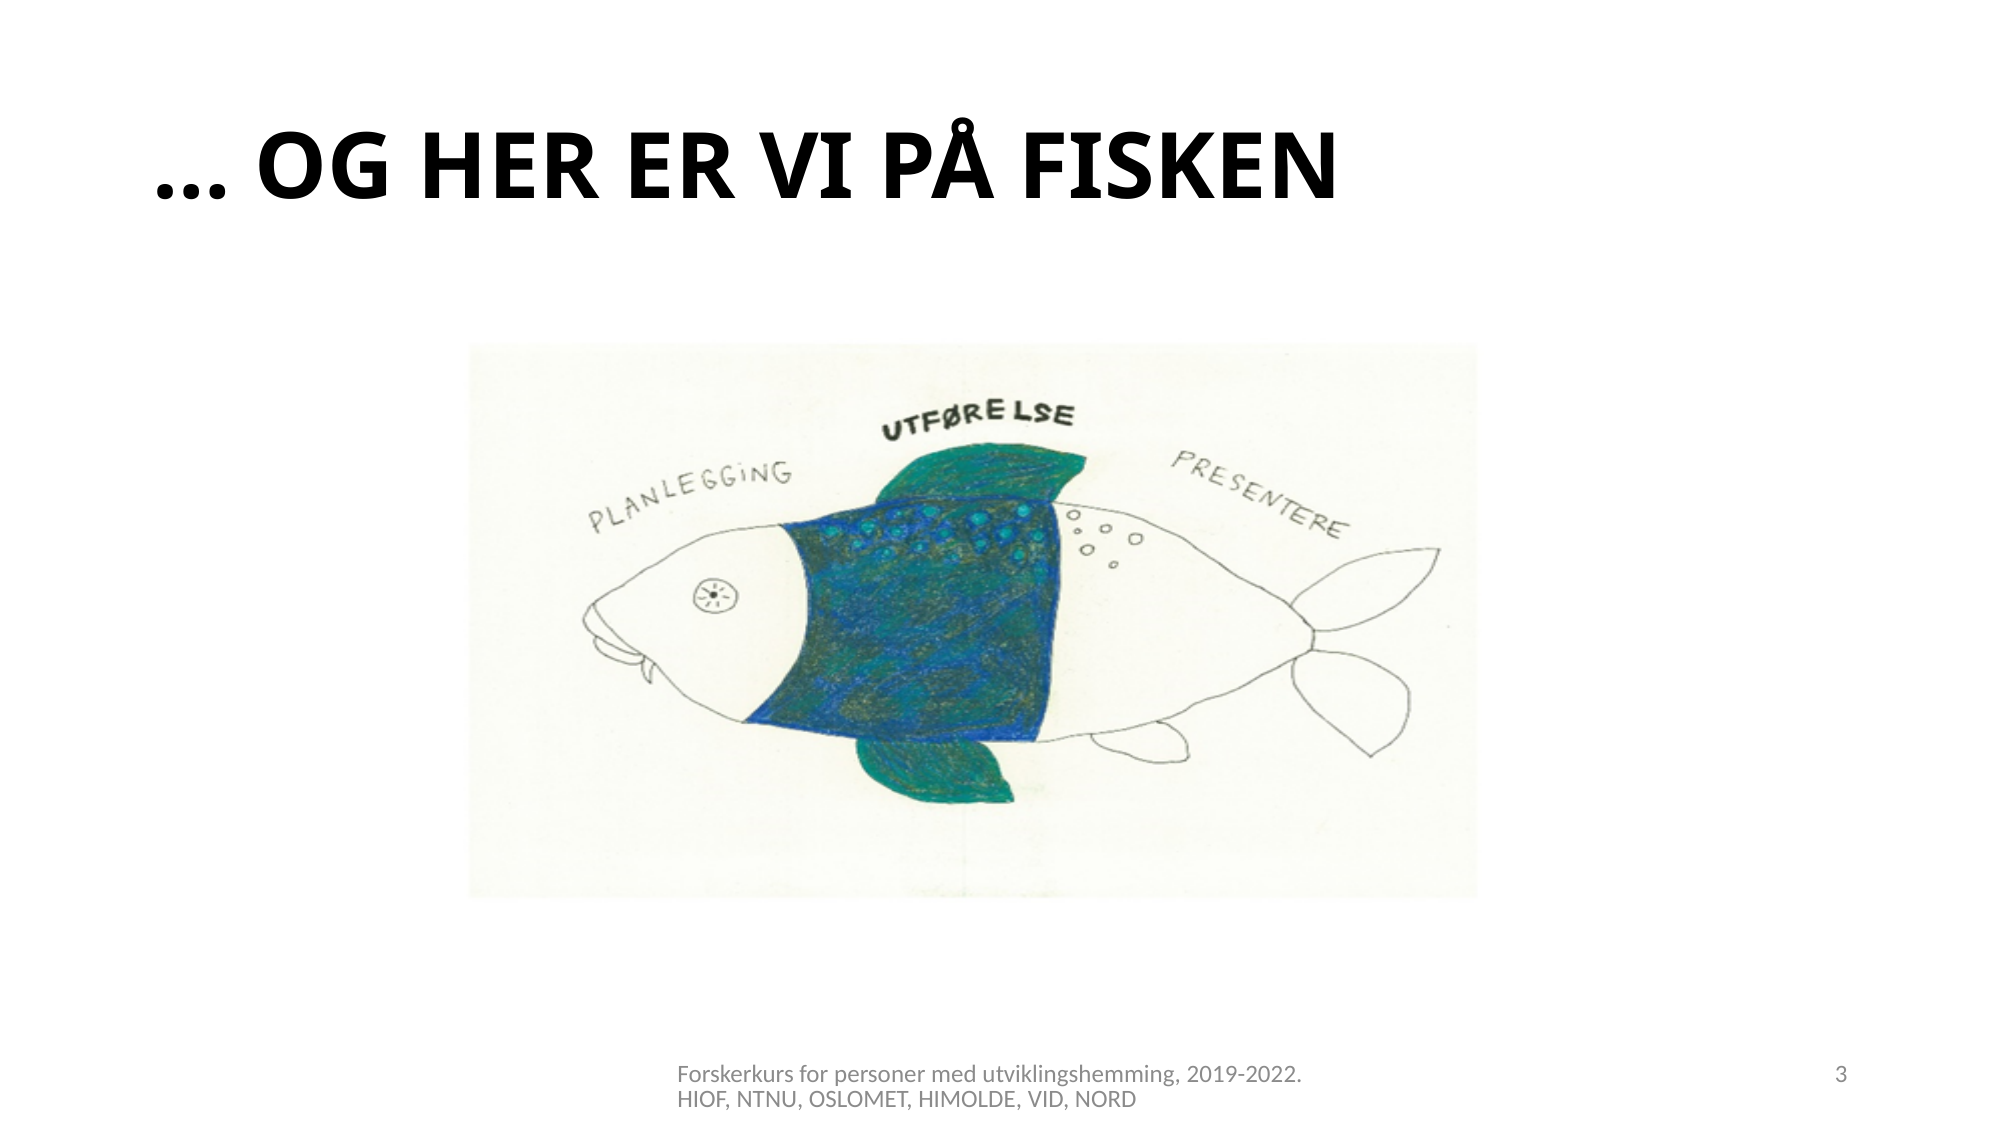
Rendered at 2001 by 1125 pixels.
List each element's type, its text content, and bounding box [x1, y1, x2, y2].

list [463, 338, 1484, 904]
title … OG HER ER VI PÅ FISKEN [137, 59, 1863, 278]
slide_number 3 [1412, 1042, 1863, 1103]
footer Forskerkurs for personer med utviklingshemming, 2019-2022. HIOF, NTNU, OSLOMET, HIMOLDE, VID, NORD [662, 1042, 1338, 1103]
